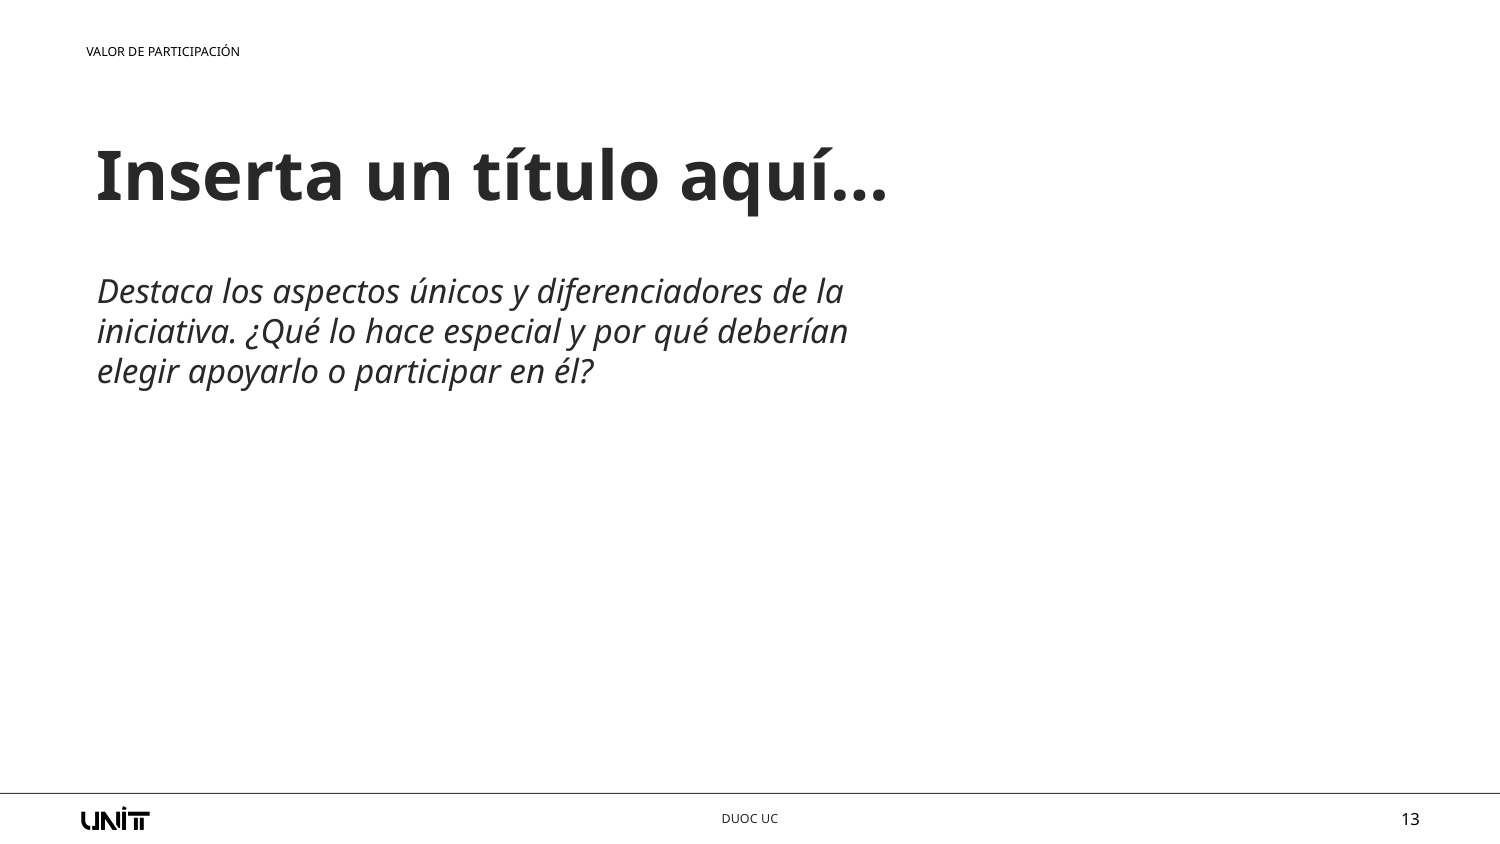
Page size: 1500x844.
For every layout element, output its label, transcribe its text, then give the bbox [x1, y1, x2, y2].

text_box Destaca los aspectos únicos y diferenciadores de la iniciativa. ¿Qué lo hace especial y por qué deberían elegir apoyarlo o participar en él? [81, 255, 896, 405]
picture [0, 775, 1500, 836]
text_box Inserta un título aquí… [81, 116, 991, 229]
text_box VALOR DE PARTICIPACIÓN [81, 34, 455, 59]
